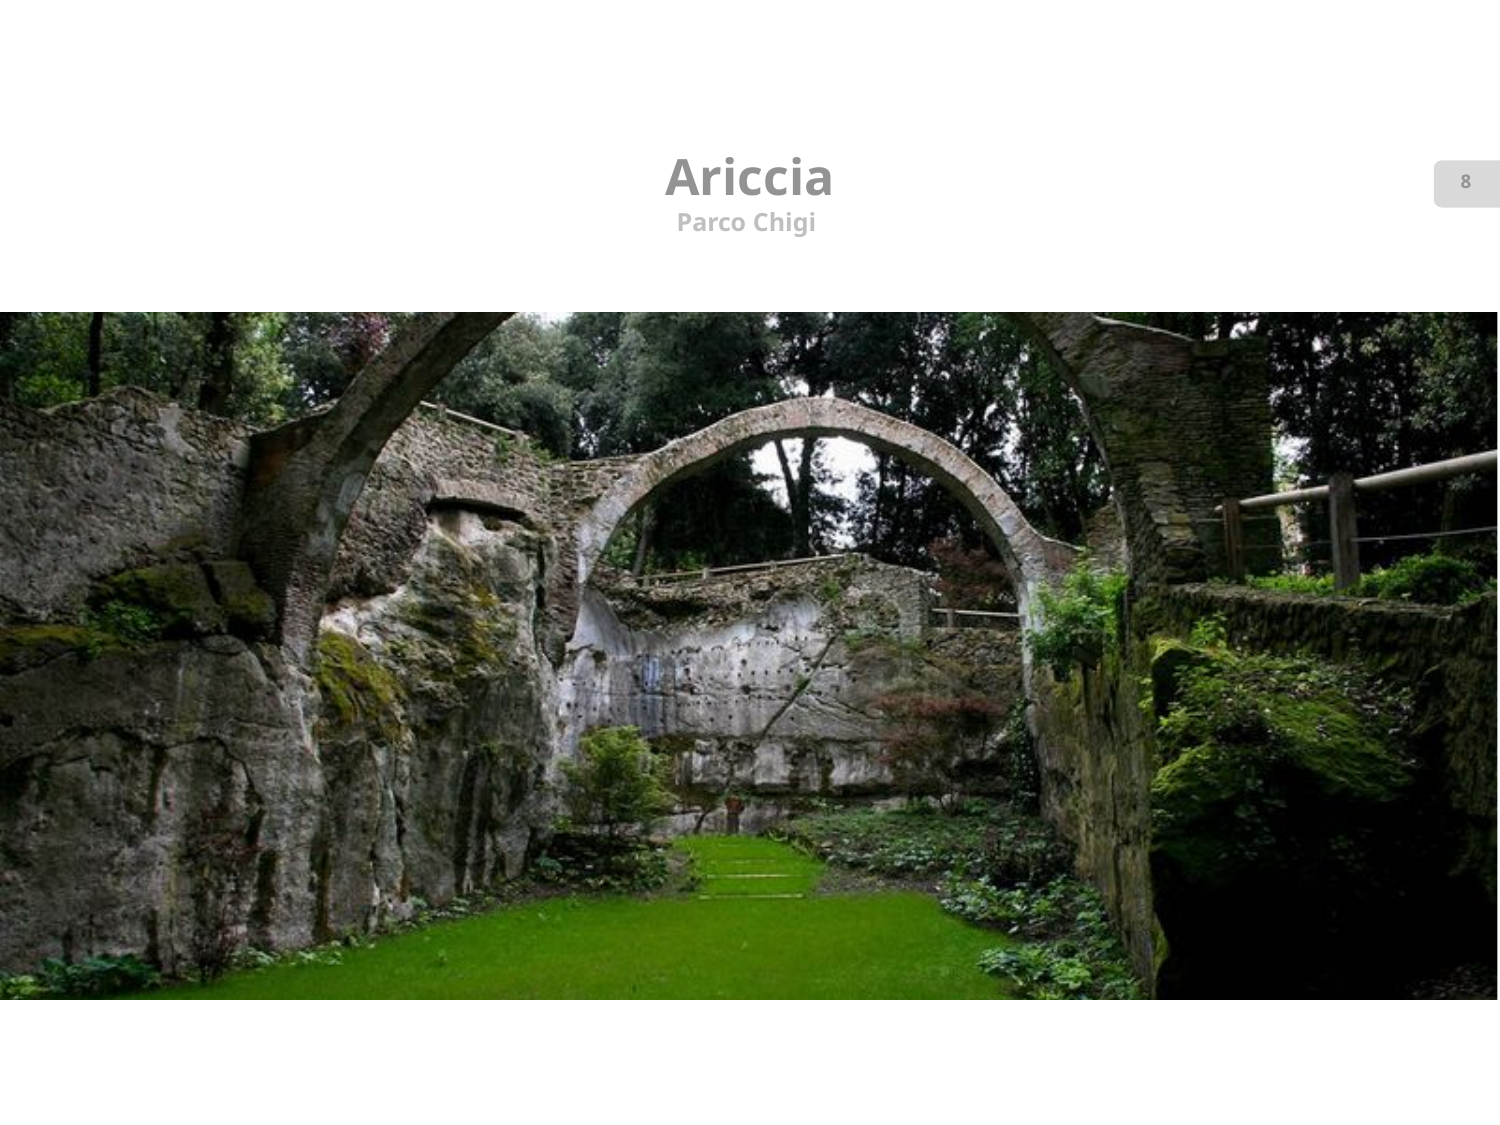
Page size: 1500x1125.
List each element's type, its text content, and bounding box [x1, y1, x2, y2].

slide_number 8 [1434, 160, 1498, 206]
title Ariccia [287, 146, 1213, 205]
list Parco Chigi [412, 204, 1088, 238]
picture [0, 312, 1498, 1001]
